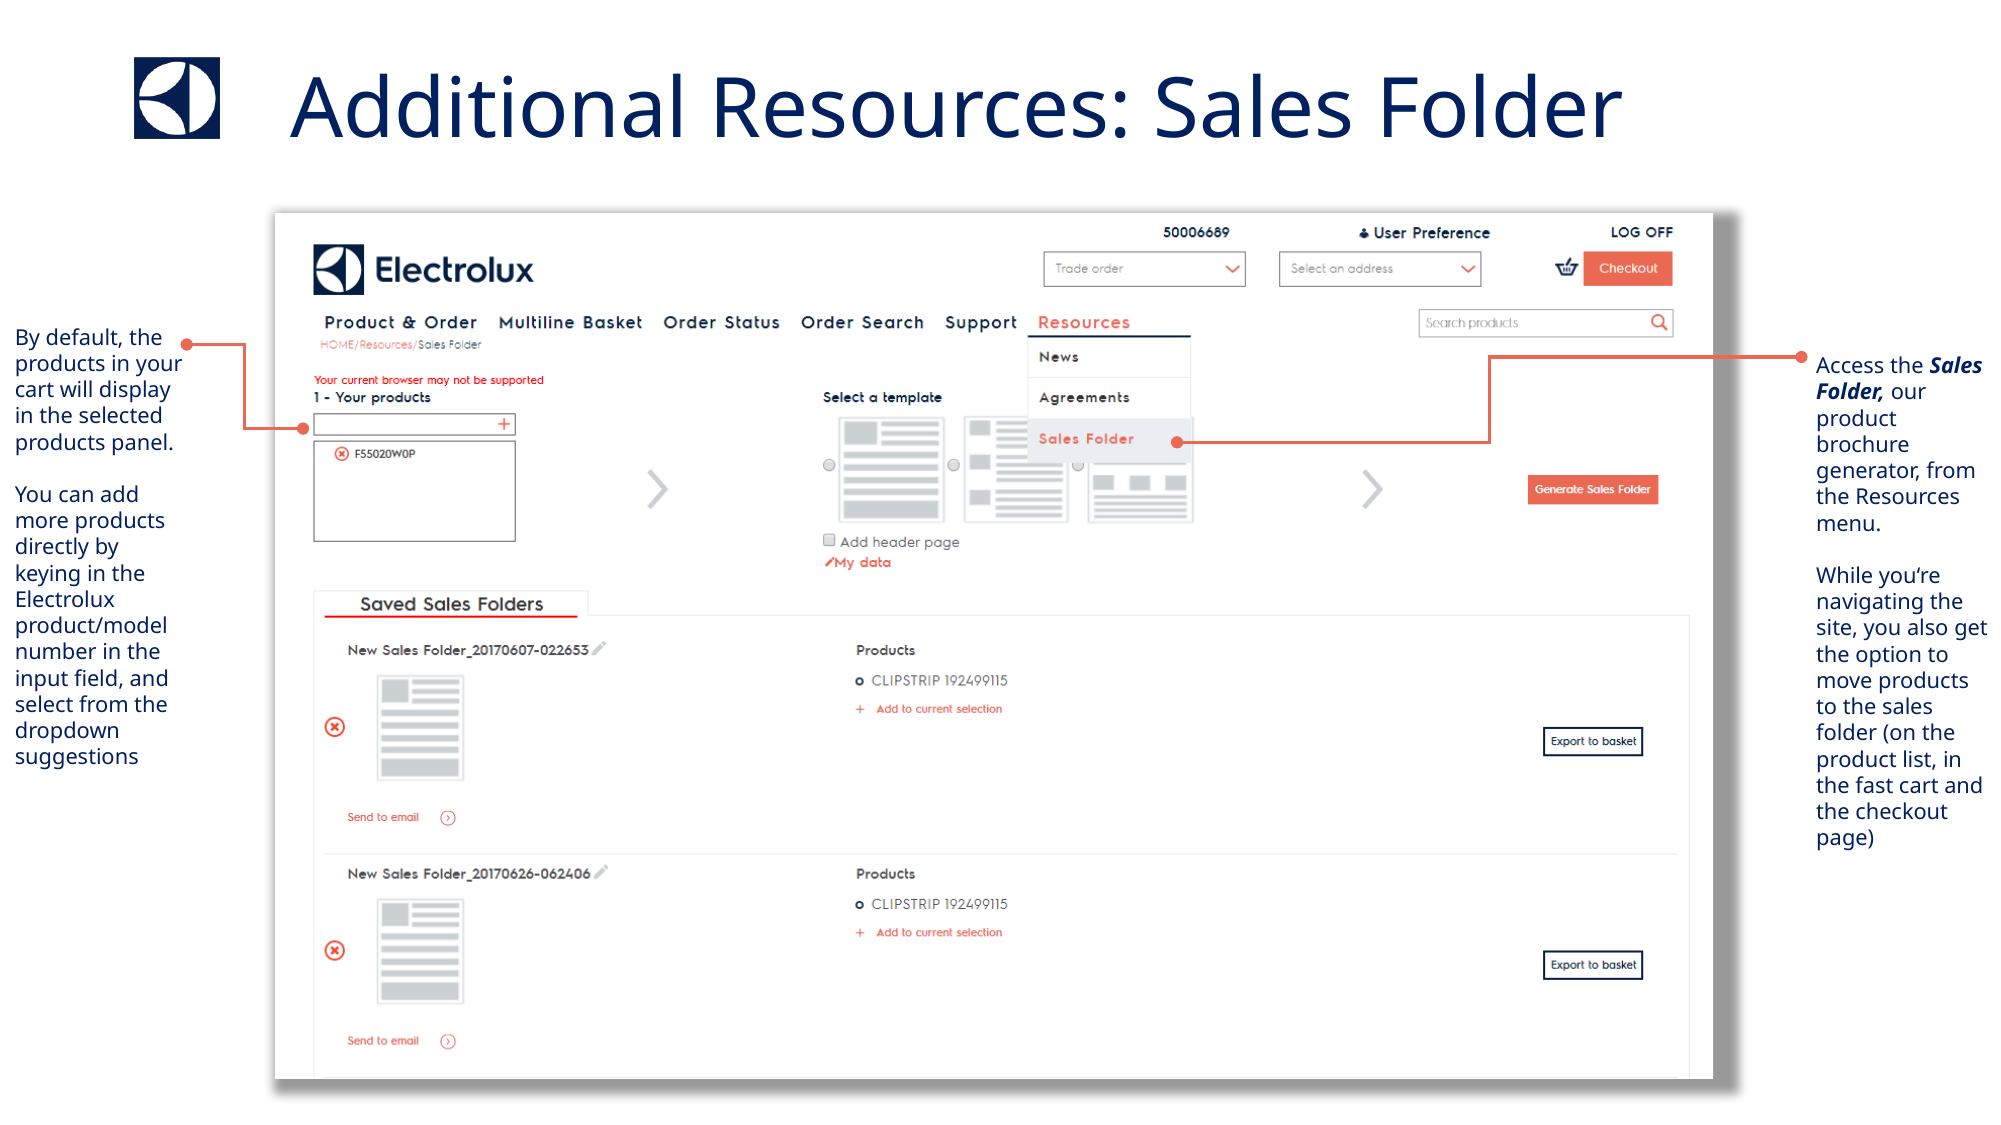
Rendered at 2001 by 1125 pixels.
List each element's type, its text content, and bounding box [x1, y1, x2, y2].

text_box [186, 344, 304, 429]
text_box Access the Sales Folder, our product brochure generator, from the Resources menu. While you‘re navigating the site, you also get the option to move products to the sales folder (on the product list, in the fast cart and the checkout page) [1801, 344, 2000, 884]
title Additional Resources: Sales Folder [275, 46, 1863, 175]
picture [134, 57, 220, 139]
picture [274, 213, 1714, 1079]
text_box By default, the products in your cart will display in the selected products panel. You can add more products directly by keying in the Electrolux product/model number in the input field, and select from the dropdown suggestions [0, 315, 204, 803]
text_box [1176, 356, 1802, 443]
